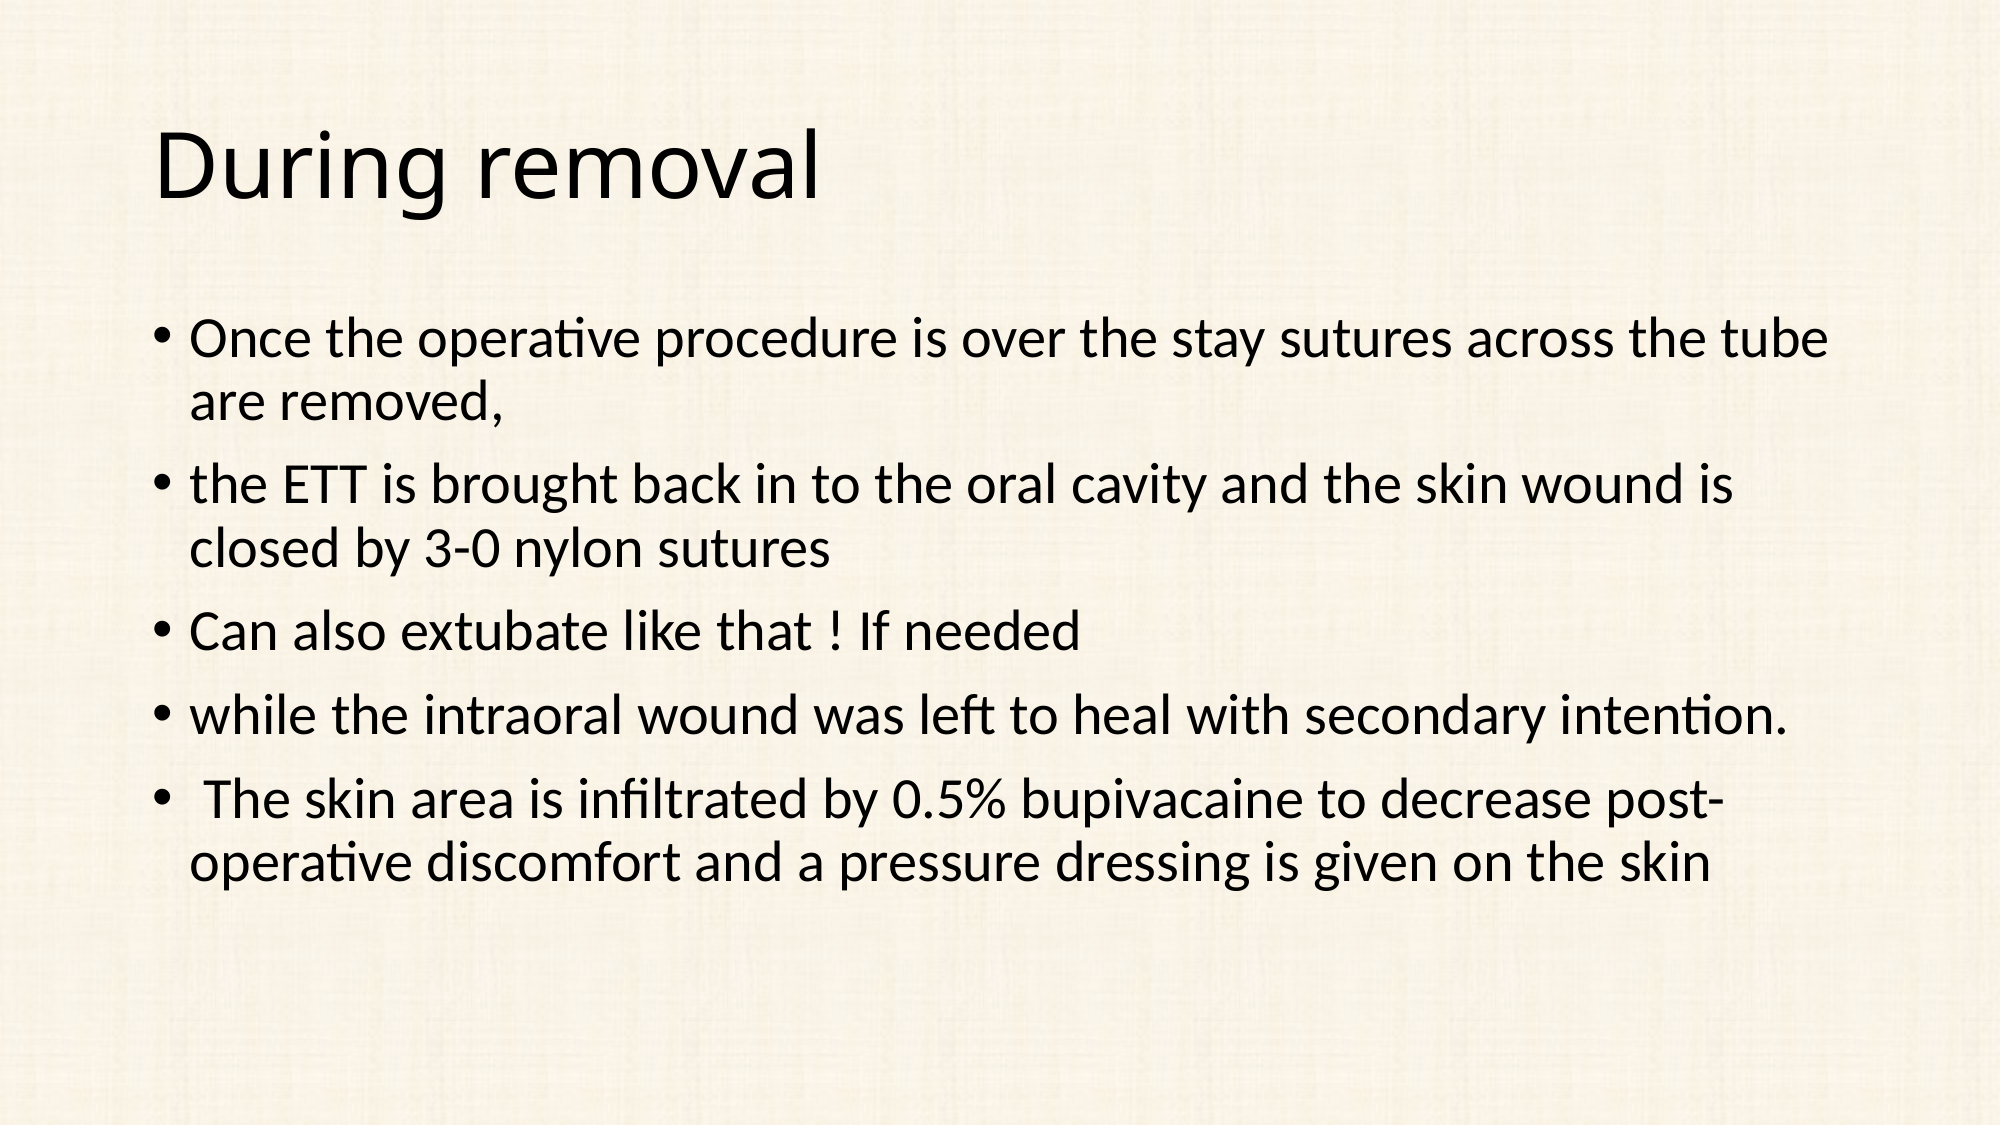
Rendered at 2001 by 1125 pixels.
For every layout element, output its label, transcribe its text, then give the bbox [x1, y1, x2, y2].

title During removal [137, 59, 1863, 278]
list Once the operative procedure is over the stay sutures across the tube are removed, the ETT is brought back in to the oral cavity and the skin wound is closed by 3-0 nylon sutures Can also extubate like that ! If needed while the intraoral wound was left to heal with secondary intention. The skin area is infiltrated by 0.5% bupivacaine to decrease post-operative discomfort and a pressure dressing is given on the skin [137, 299, 1863, 1014]
